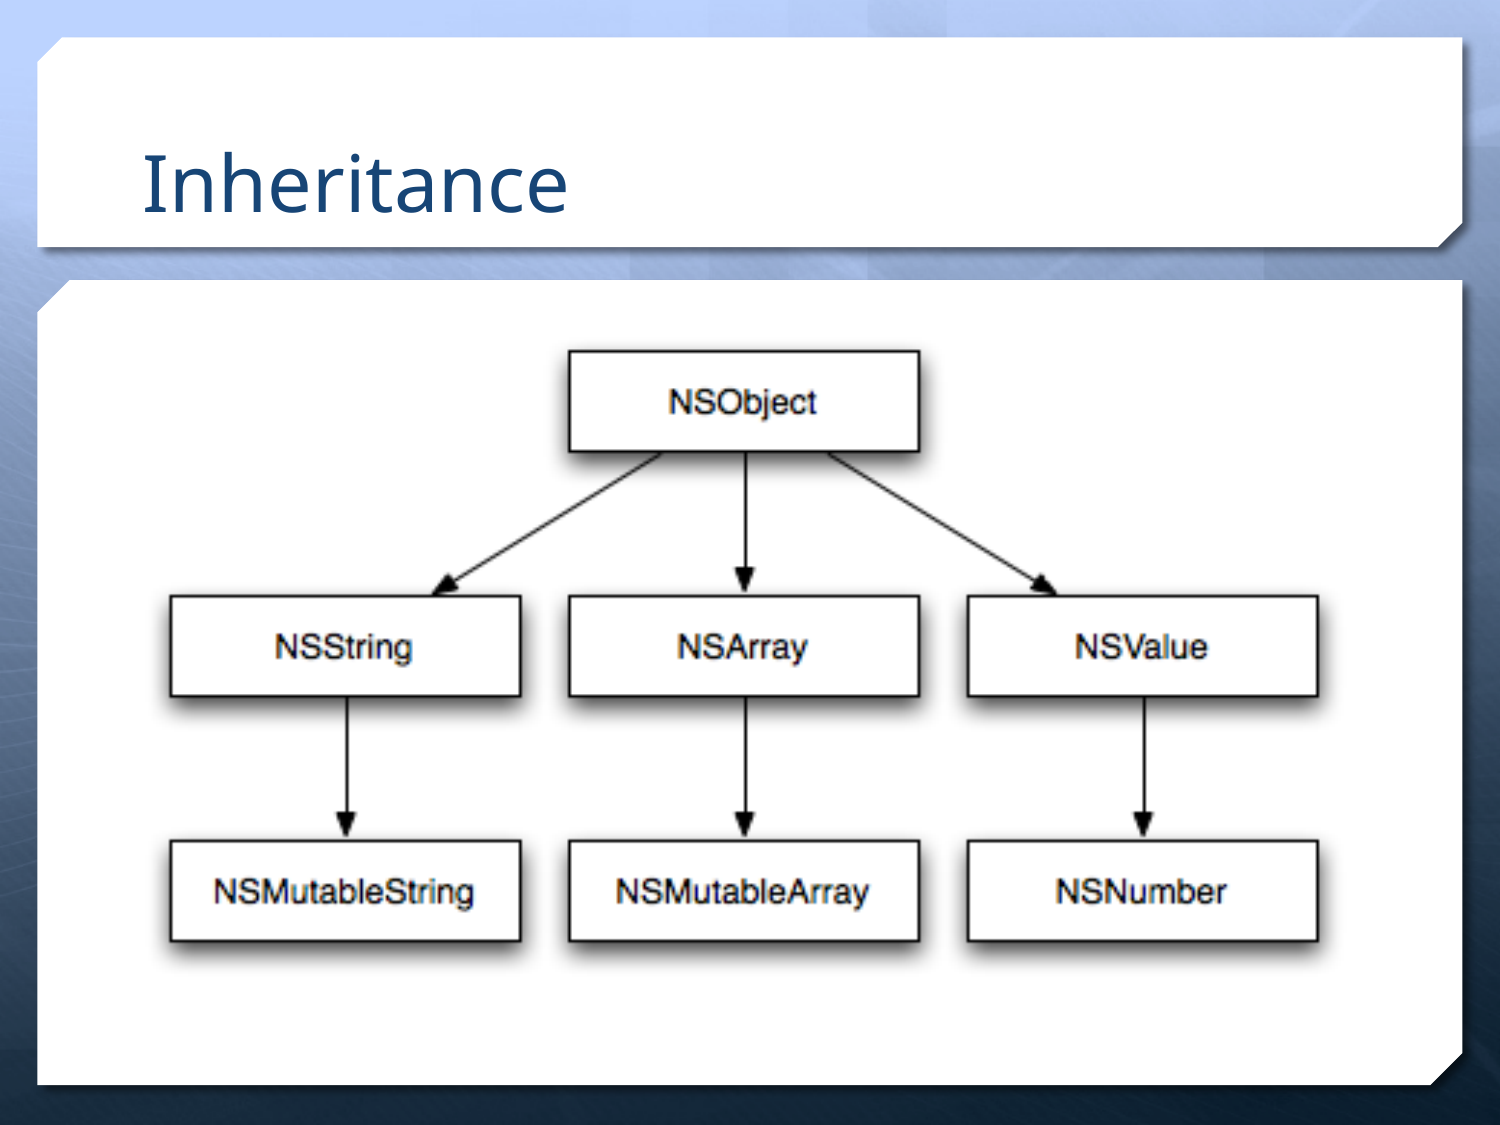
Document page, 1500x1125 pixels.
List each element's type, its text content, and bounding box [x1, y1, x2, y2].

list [127, 319, 1373, 978]
title Inheritance [127, 48, 1372, 236]
